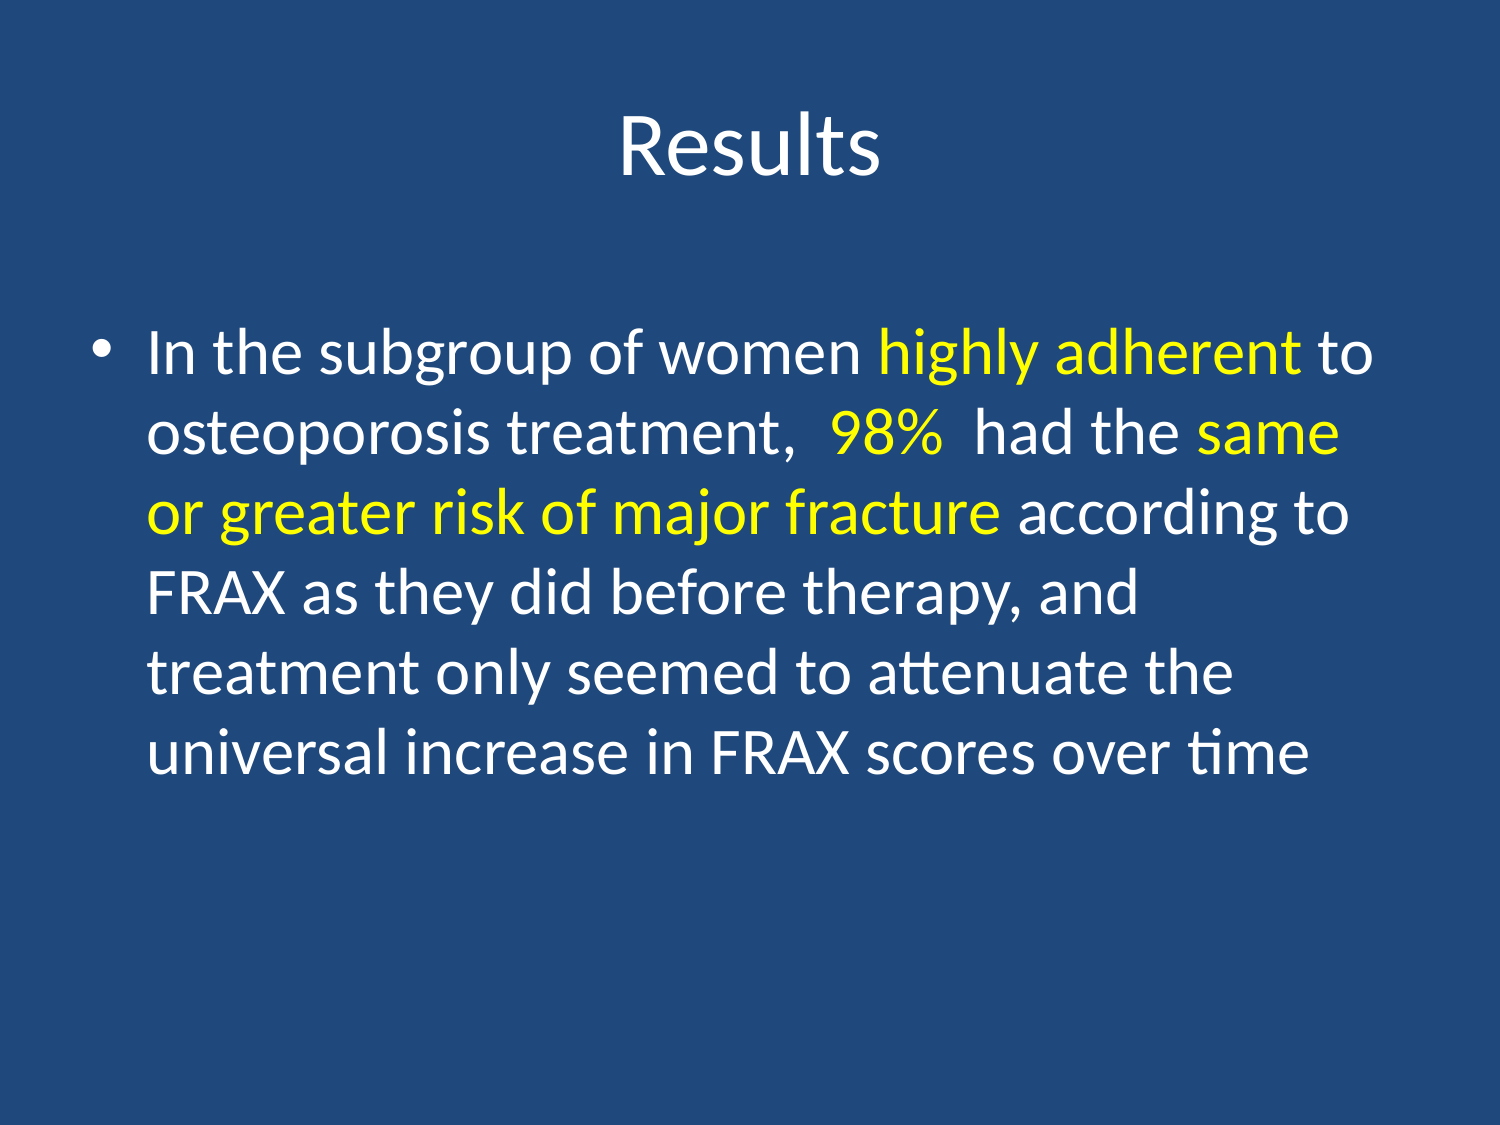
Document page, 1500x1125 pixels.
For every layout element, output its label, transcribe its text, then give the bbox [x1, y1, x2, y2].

title Results [75, 45, 1425, 233]
list In the subgroup of women highly adherent to osteoporosis treatment, 98% had the same or greater risk of major fracture according to FRAX as they did before therapy, and treatment only seemed to attenuate the universal increase in FRAX scores over time [75, 299, 1425, 1043]
